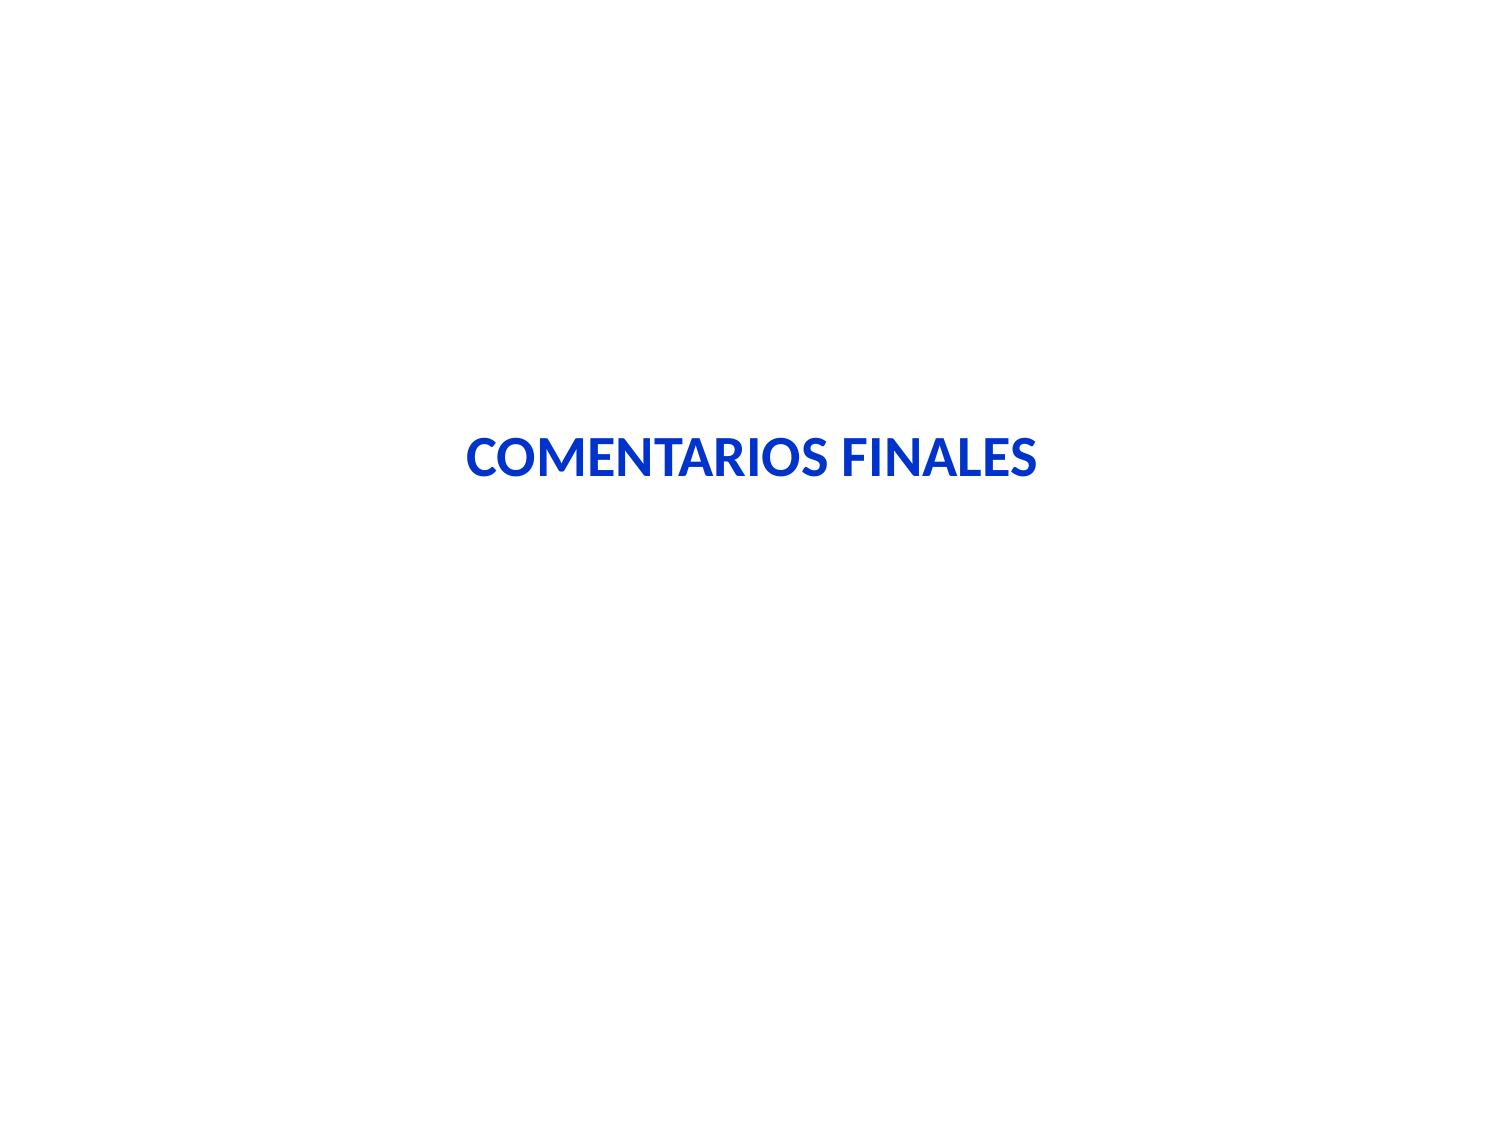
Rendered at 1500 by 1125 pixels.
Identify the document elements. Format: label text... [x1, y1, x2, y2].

text_box COMENTARIOS FINALES [2, 253, 1500, 723]
